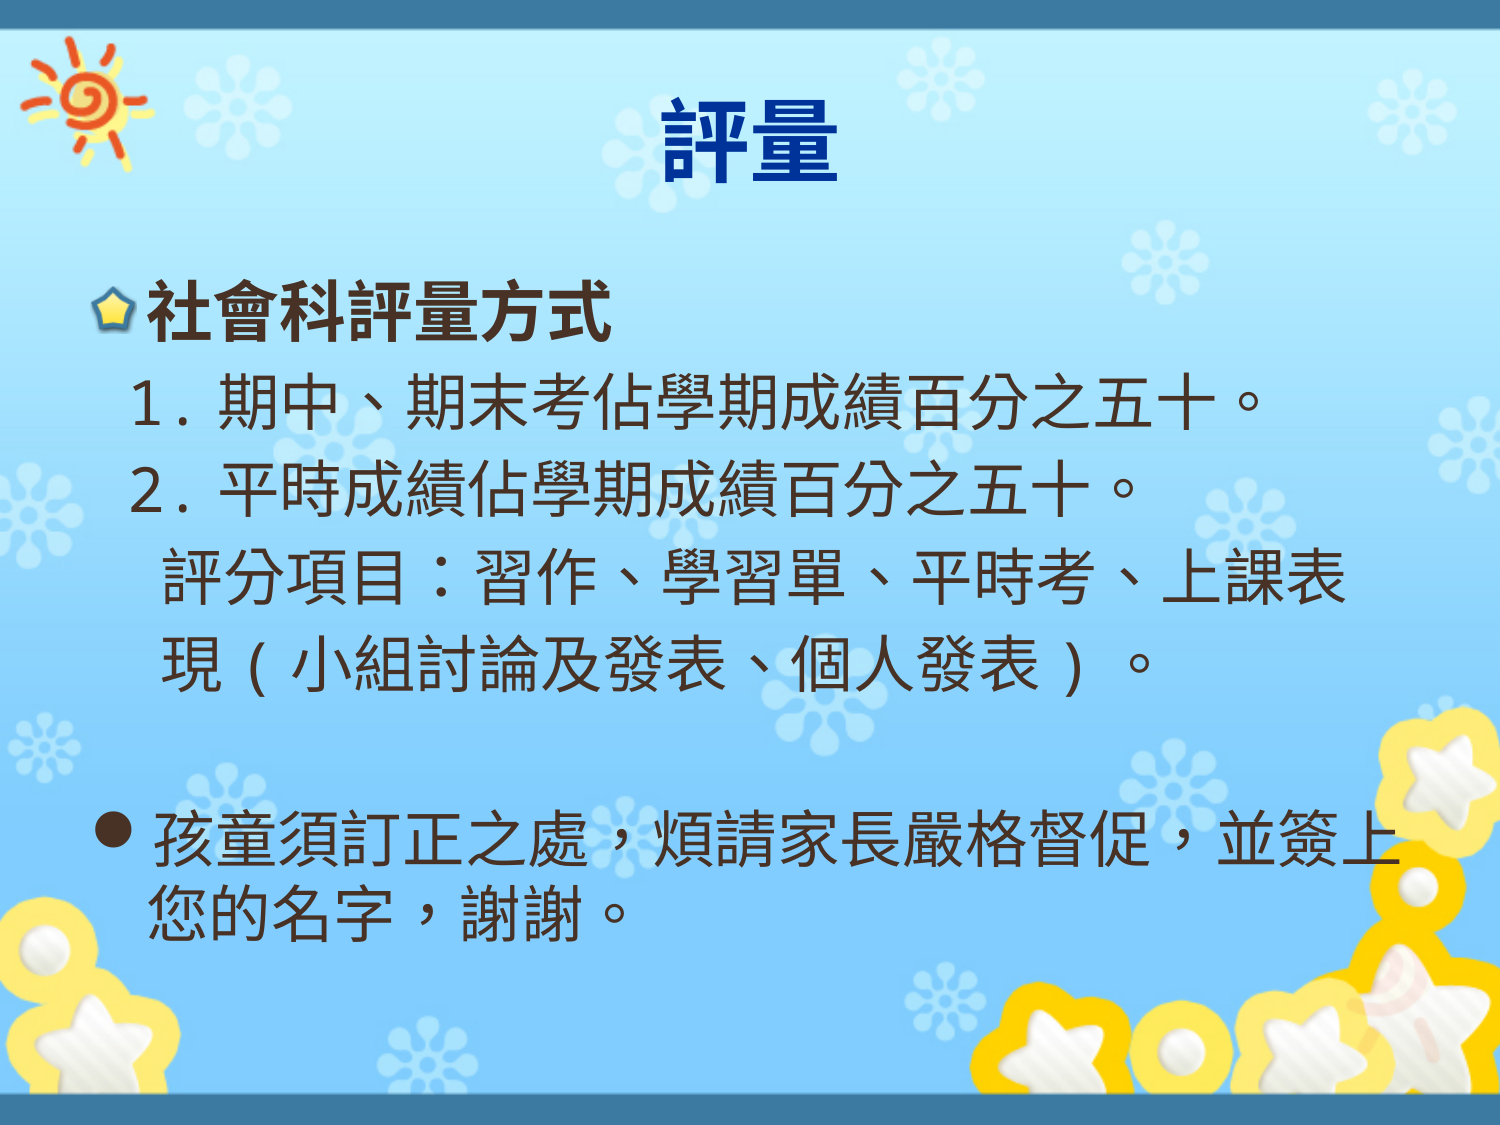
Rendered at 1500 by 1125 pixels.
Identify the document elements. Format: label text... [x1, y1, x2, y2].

list 社會科評量方式 1.期中、期末考佔學期成績百分之五十。 2.平時成績佔學期成績百分之五十。 評分項目：習作、學習單、平時考、上課表 現(小組討論及發表、個人發表)。 孩童須訂正之處，煩請家長嚴格督促，並簽上您的名字，謝謝。 [75, 262, 1425, 1005]
picture [0, 0, 1500, 1125]
title 評量 [75, 45, 1425, 233]
